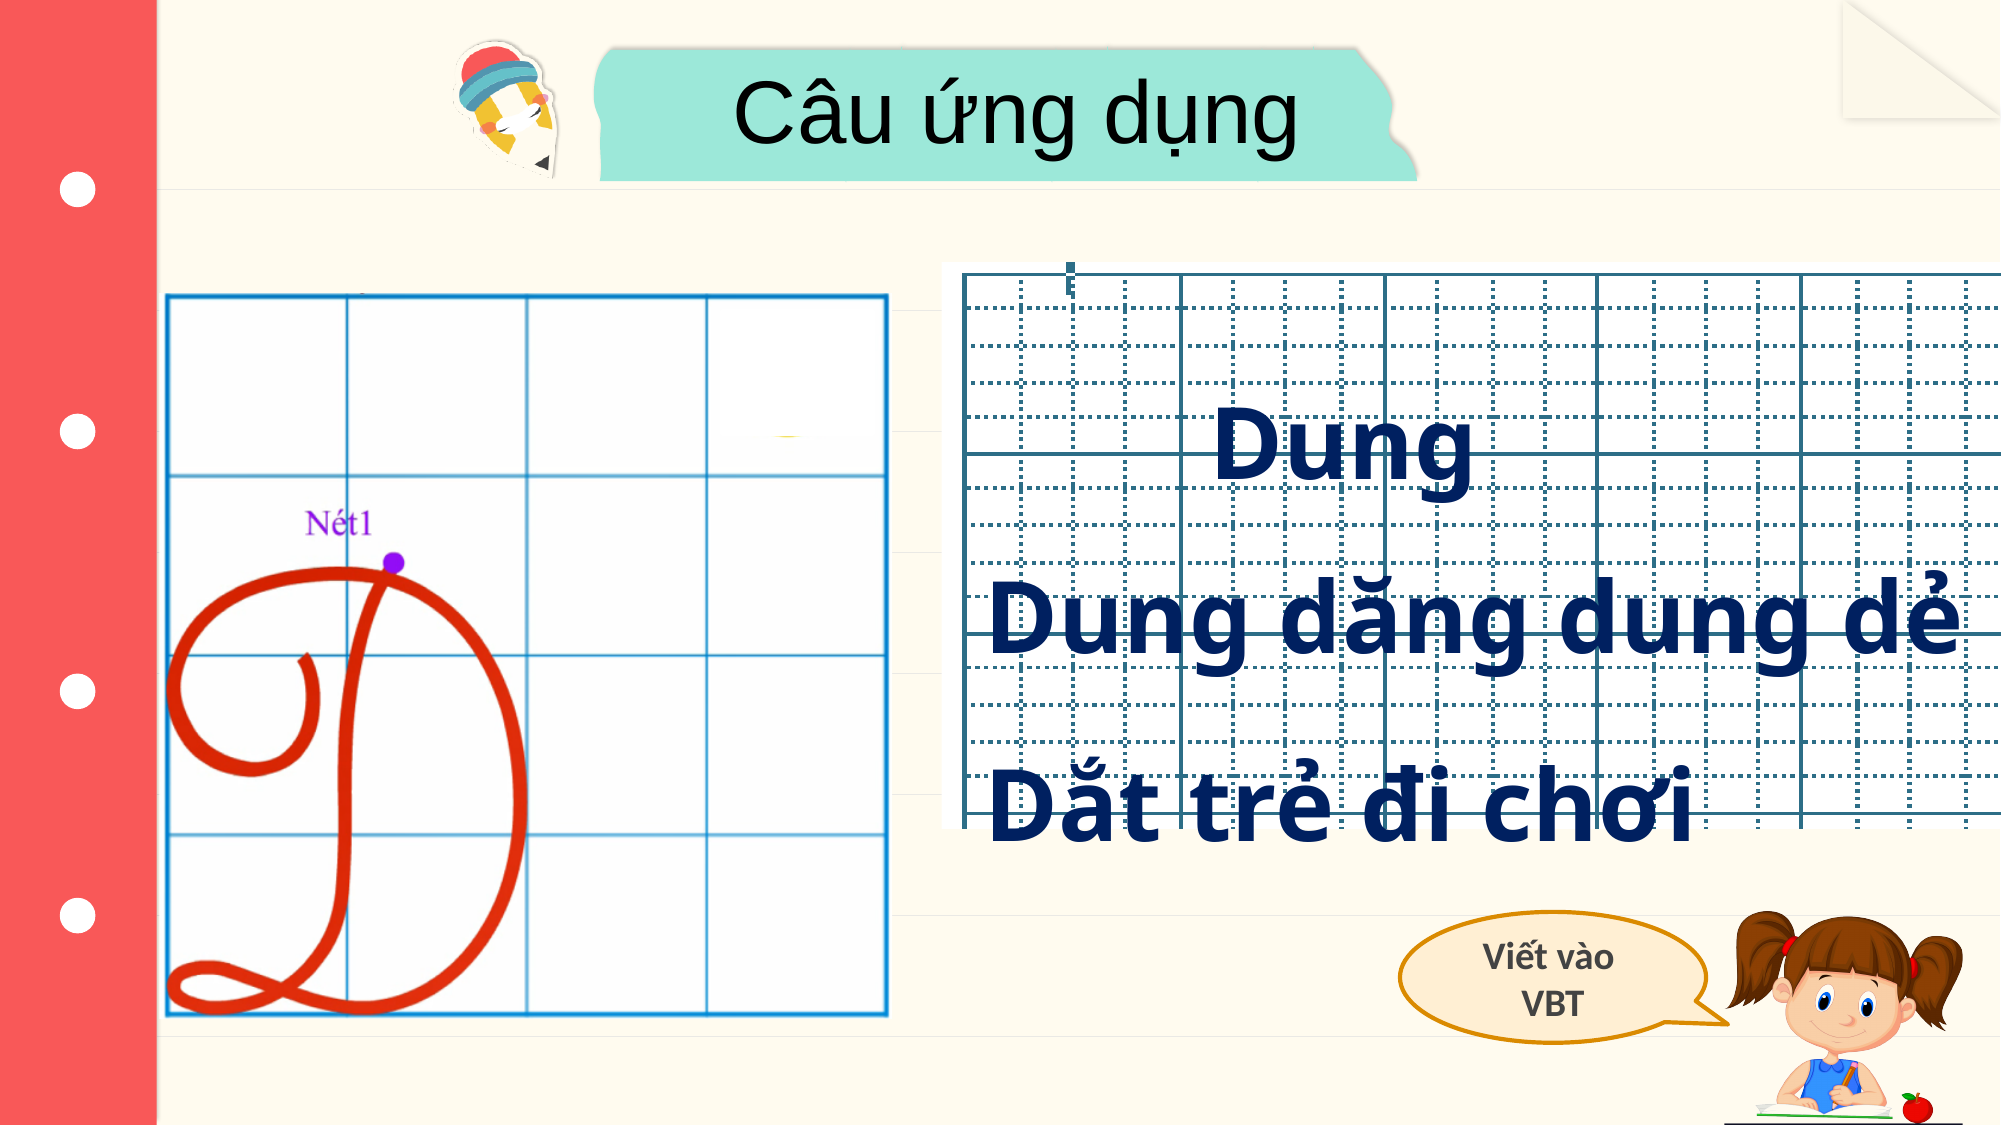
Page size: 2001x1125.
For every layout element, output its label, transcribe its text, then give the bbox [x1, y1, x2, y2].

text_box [159, 293, 893, 1019]
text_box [1399, 911, 1963, 1125]
picture [449, 34, 562, 181]
text_box Dắt trẻ đi chơi [969, 837, 2000, 869]
text_box Câu ứng dụng [533, 35, 1502, 196]
picture [941, 262, 2000, 830]
